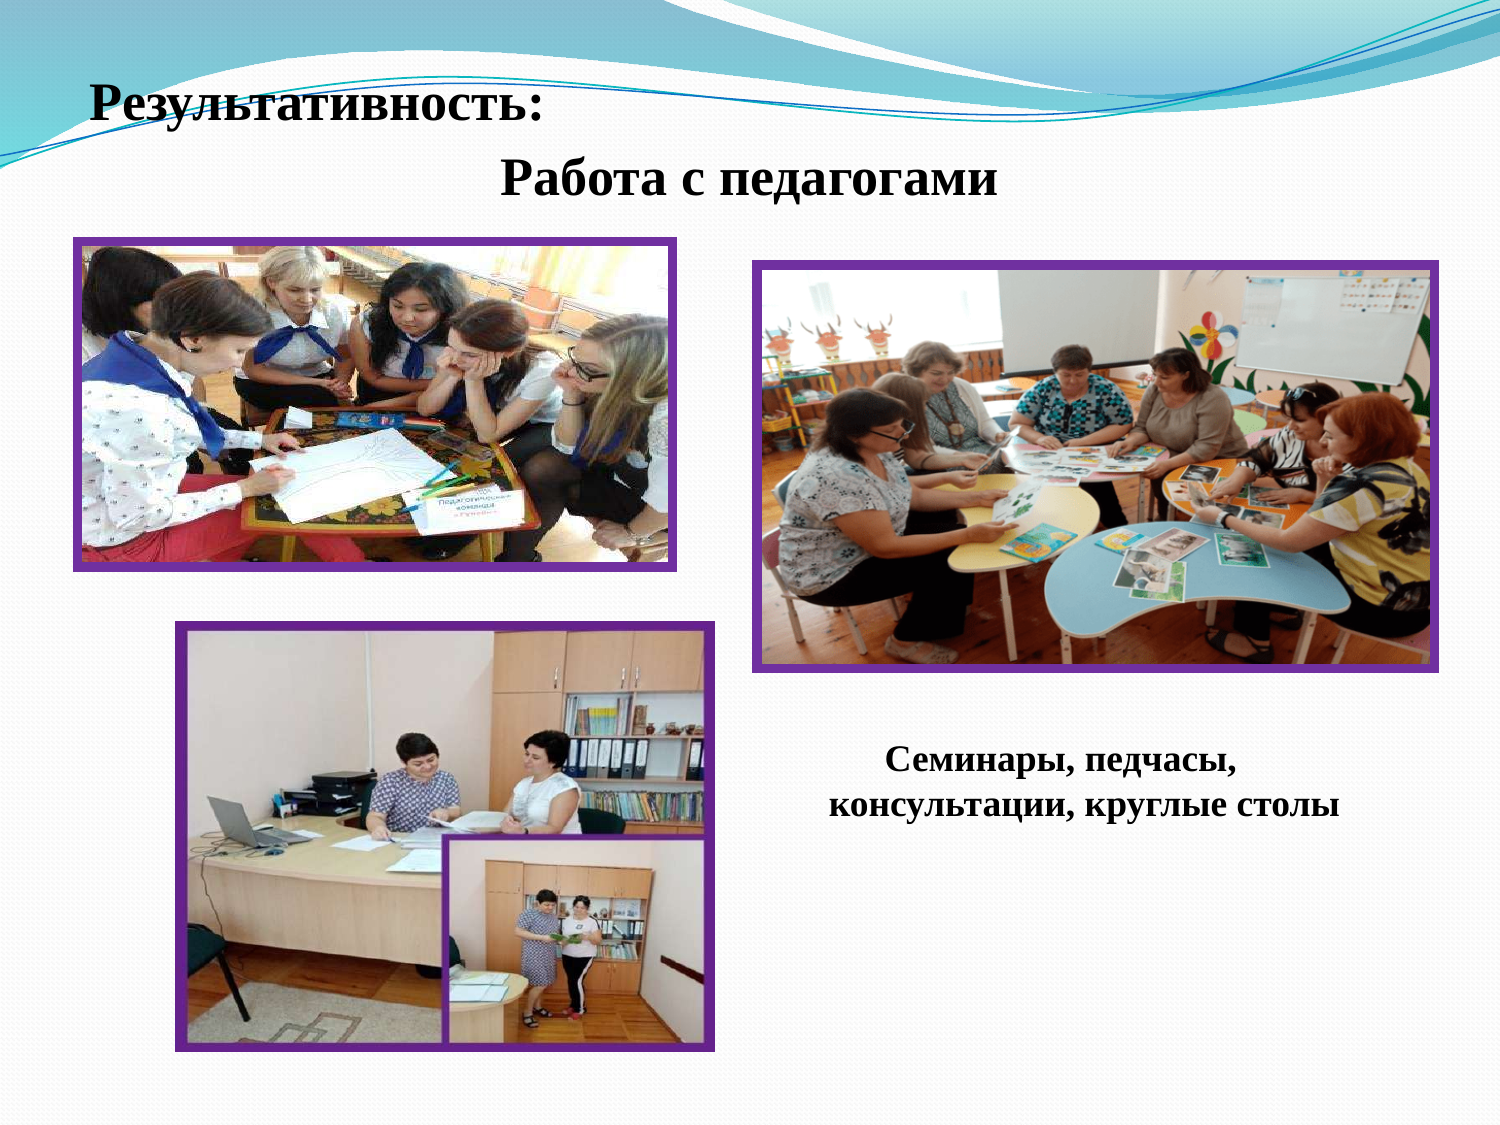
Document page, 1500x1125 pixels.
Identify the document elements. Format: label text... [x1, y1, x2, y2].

text_box Семинары, педчасы, консультации, круглые столы [776, 726, 1356, 832]
list Результативность: Работа с педагогами [75, 58, 1425, 1038]
picture [175, 620, 715, 1052]
picture [81, 245, 669, 563]
picture [761, 269, 1430, 664]
